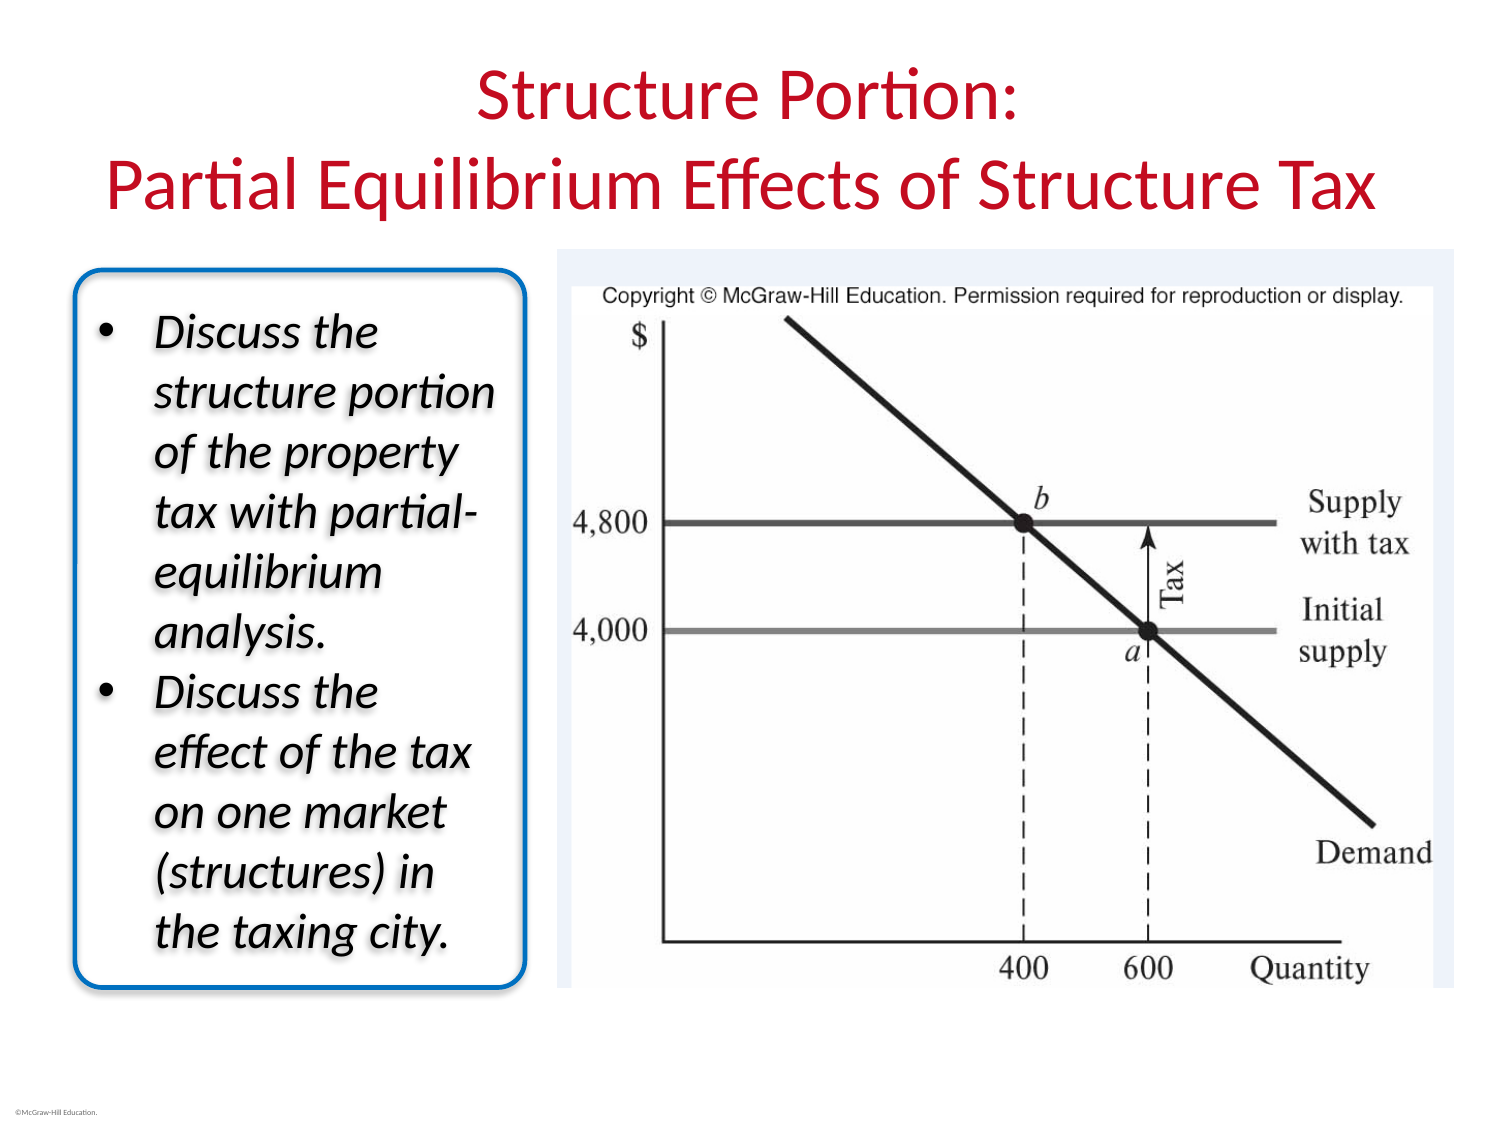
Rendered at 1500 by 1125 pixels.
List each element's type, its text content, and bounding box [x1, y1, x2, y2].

text_box Discuss the structure portion of the property tax with partial-equilibrium analysis. Discuss the effect of the tax on one market (structures) in the taxing city. [74, 269, 526, 989]
title Structure Portion: Partial Equilibrium Effects of Structure Tax [0, 37, 1500, 213]
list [556, 249, 1454, 988]
